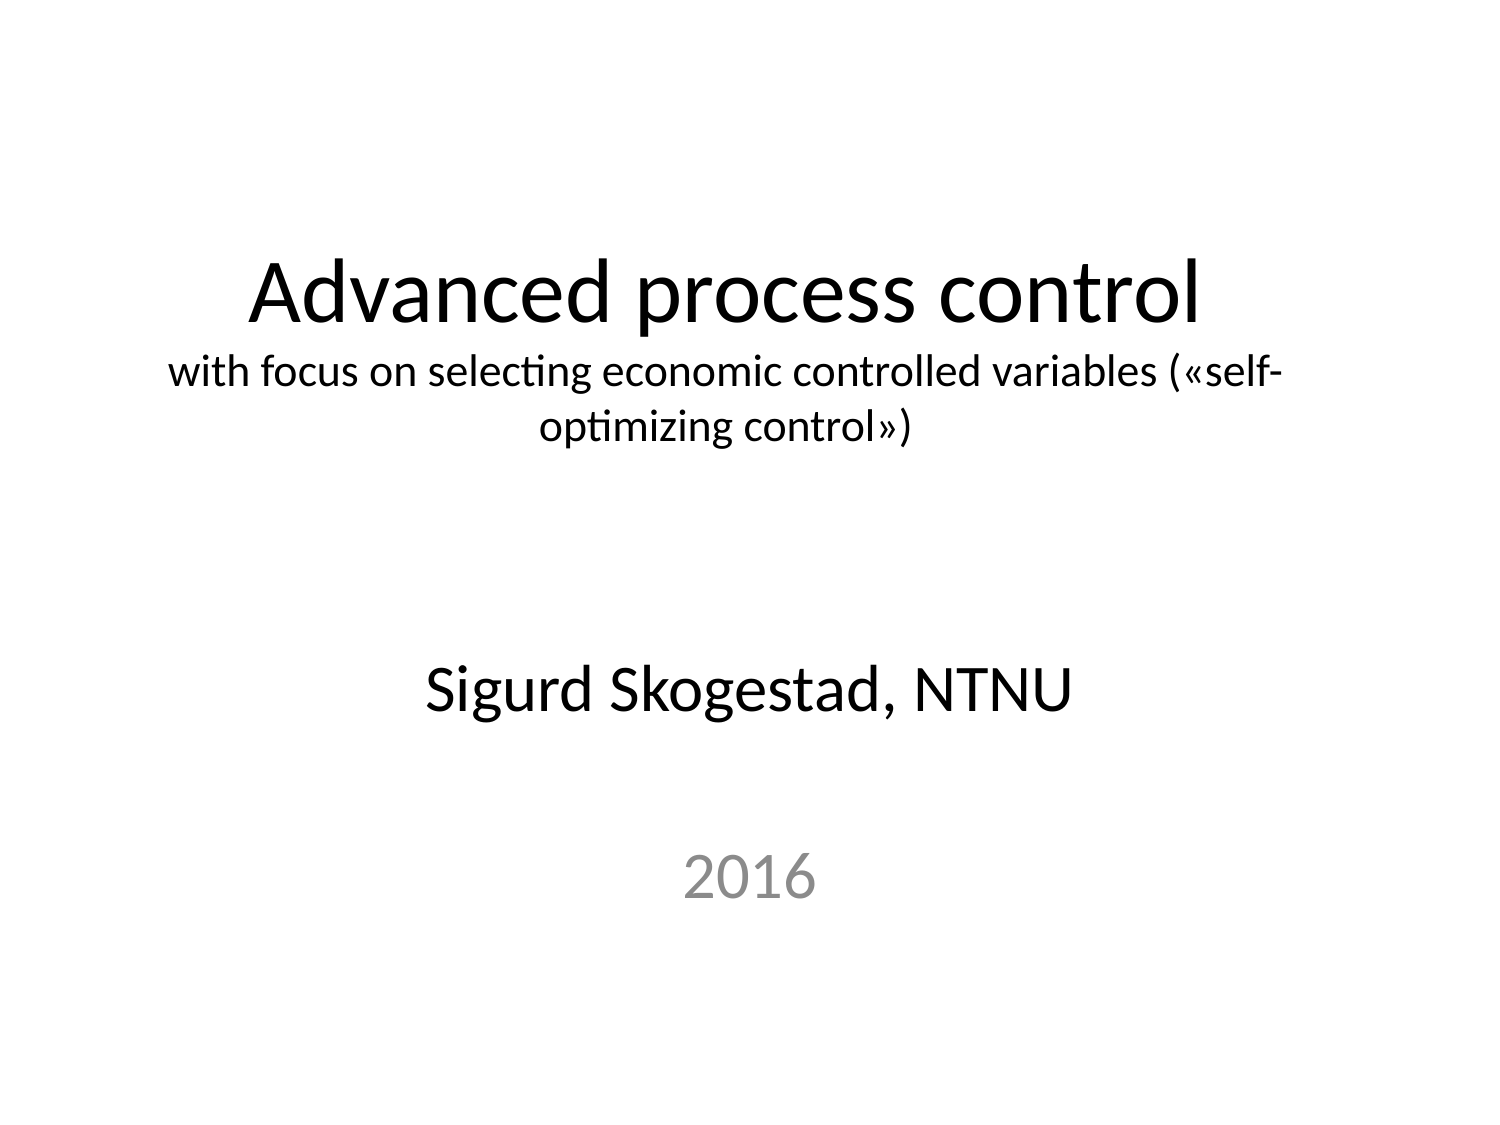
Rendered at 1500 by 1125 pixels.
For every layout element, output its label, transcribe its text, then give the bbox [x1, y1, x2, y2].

subtitle Sigurd Skogestad, NTNU 2016 [225, 637, 1275, 925]
title Advanced process control with focus on selecting economic controlled variables («self-optimizing control») [88, 219, 1364, 461]
